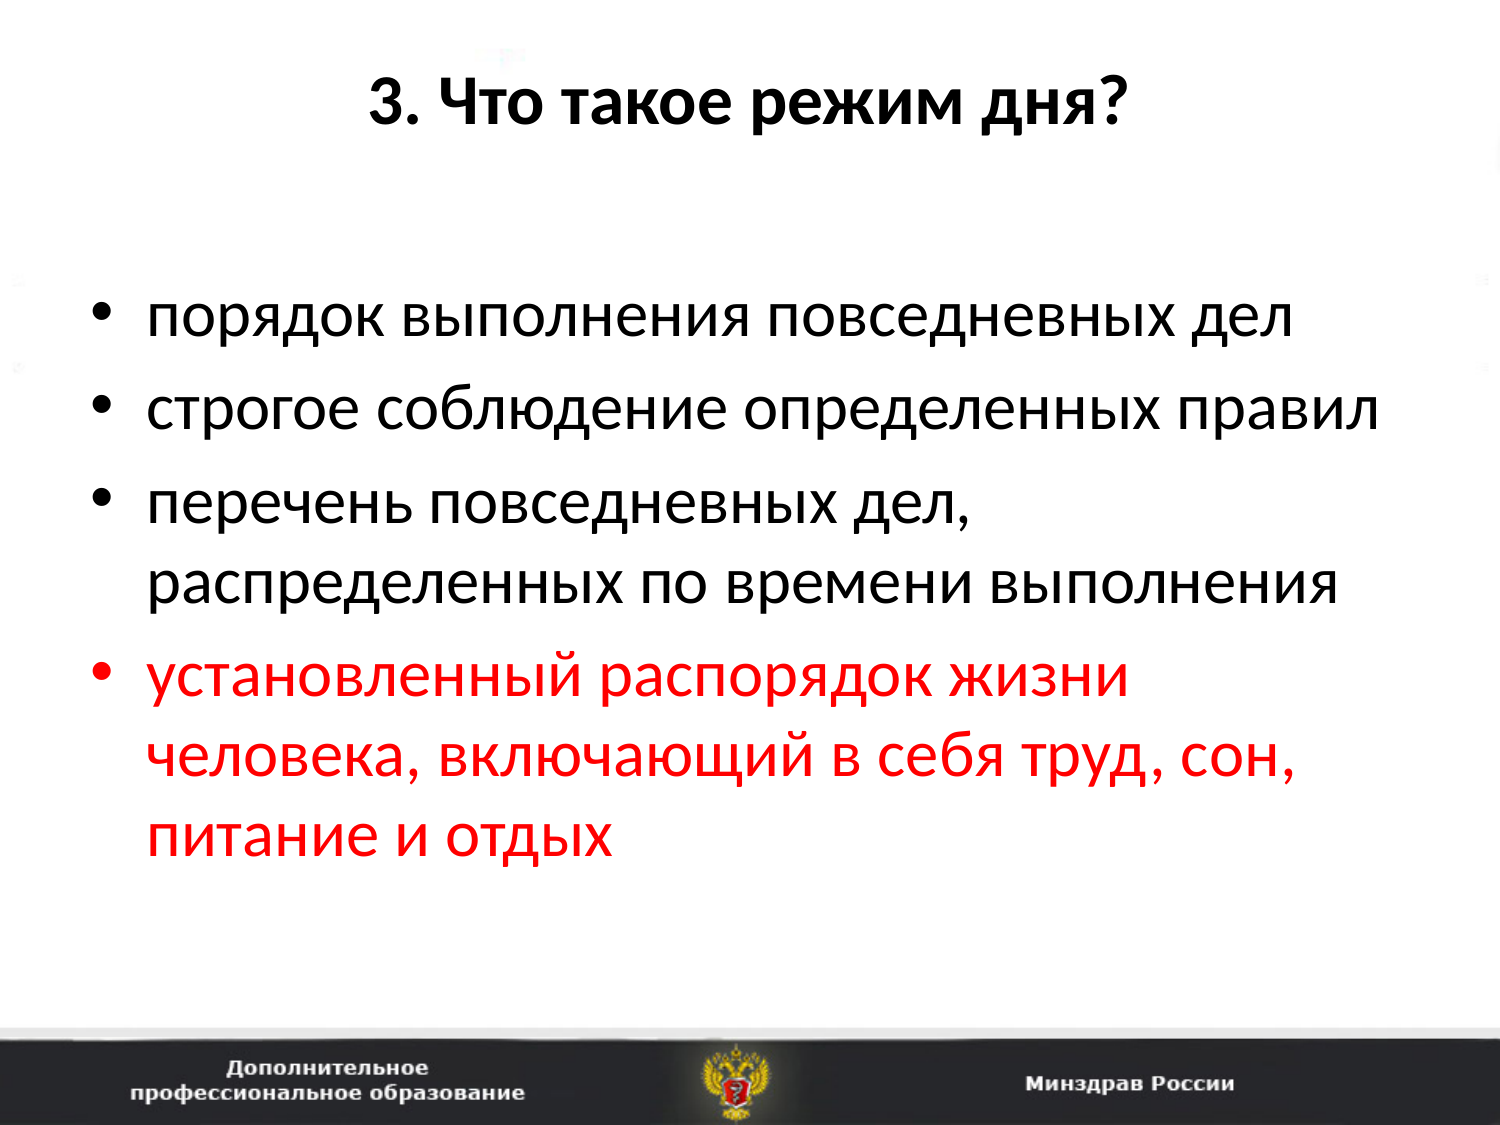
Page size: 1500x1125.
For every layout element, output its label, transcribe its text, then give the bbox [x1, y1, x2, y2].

list порядок выполнения повседневных дел строгое соблюдение определенных правил перечень повседневных дел, распределенных по времени выполнения установленный распорядок жизни человека, включающий в себя труд, сон, питание и отдых [75, 262, 1425, 1005]
title 3. Что такое режим дня? [75, 45, 1425, 233]
picture [0, 0, 1500, 1125]
